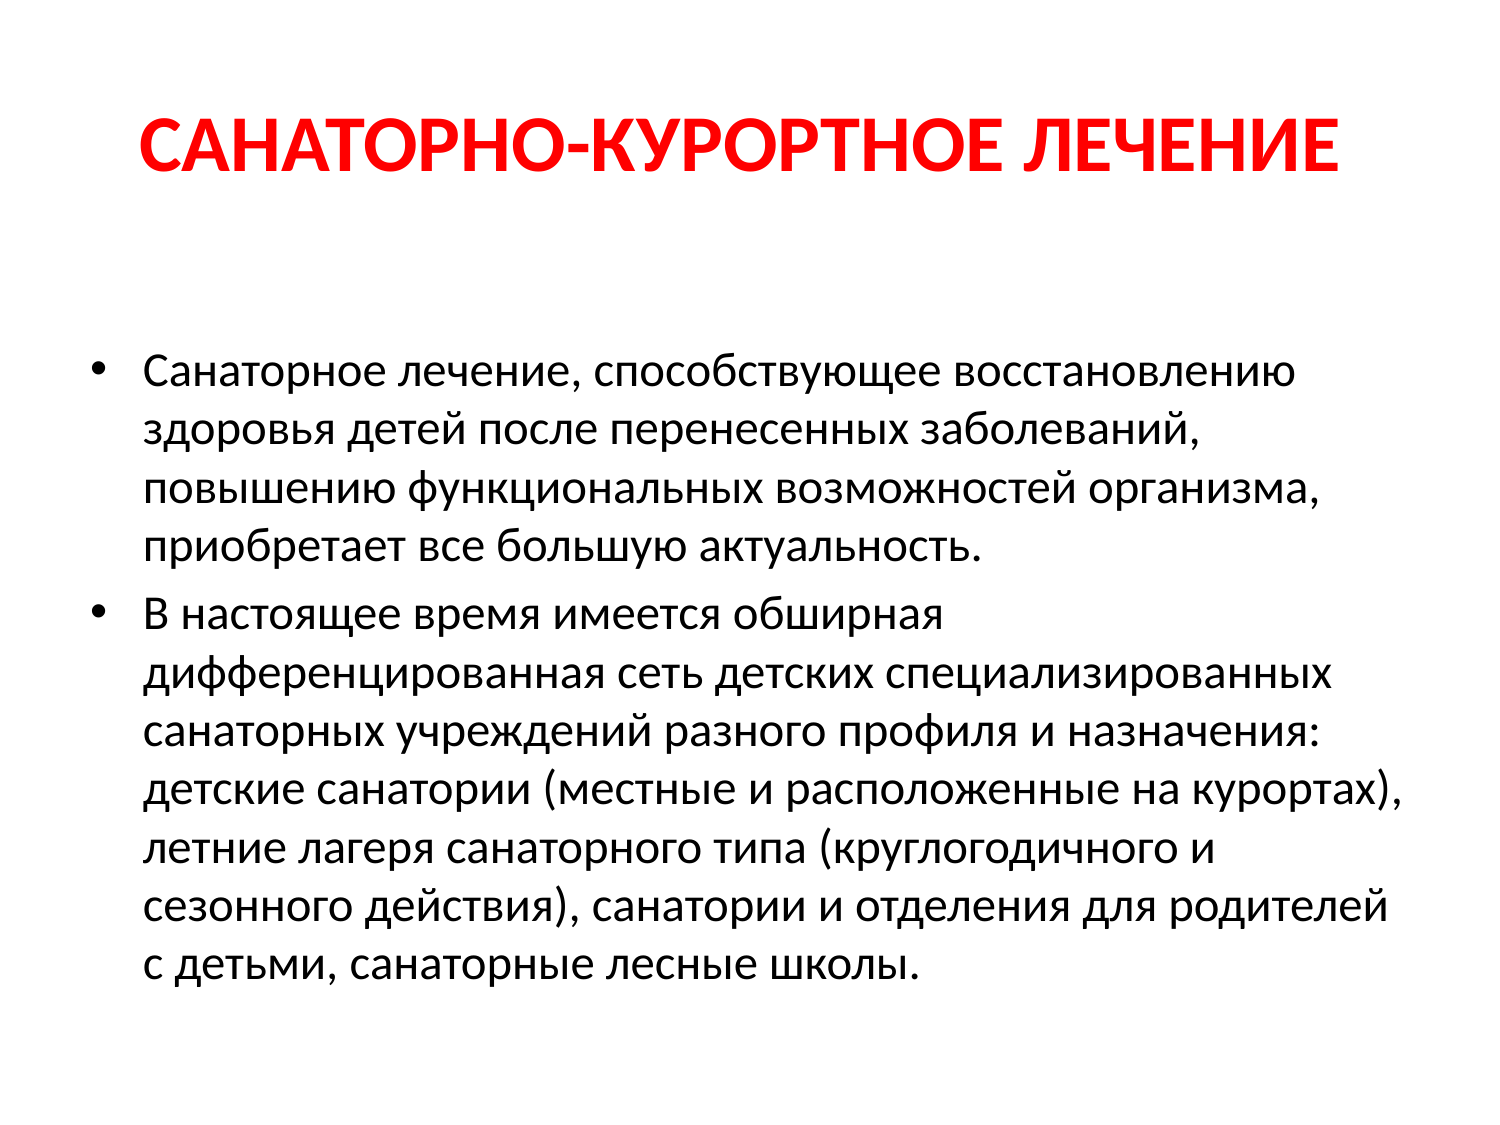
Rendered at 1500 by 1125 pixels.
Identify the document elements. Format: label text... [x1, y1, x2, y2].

list Санаторное лечение, способствующее восстановлению здоровья детей после перенесенных заболеваний, повышению функциональных возможностей организма, приобретает все большую актуальность. В настоящее время имеется обширная дифференцированная сеть детских специализированных санаторных учреждений разного профиля и назначения: детские санатории (местные и расположенные на курортах), летние лагеря санаторного типа (круглогодичного и сезонного действия), санатории и отделения для родителей с детьми, санаторные лесные школы. [75, 262, 1425, 1059]
title САНАТОРНО-КУРОРТНОЕ ЛЕЧЕНИЕ [75, 45, 1425, 233]
